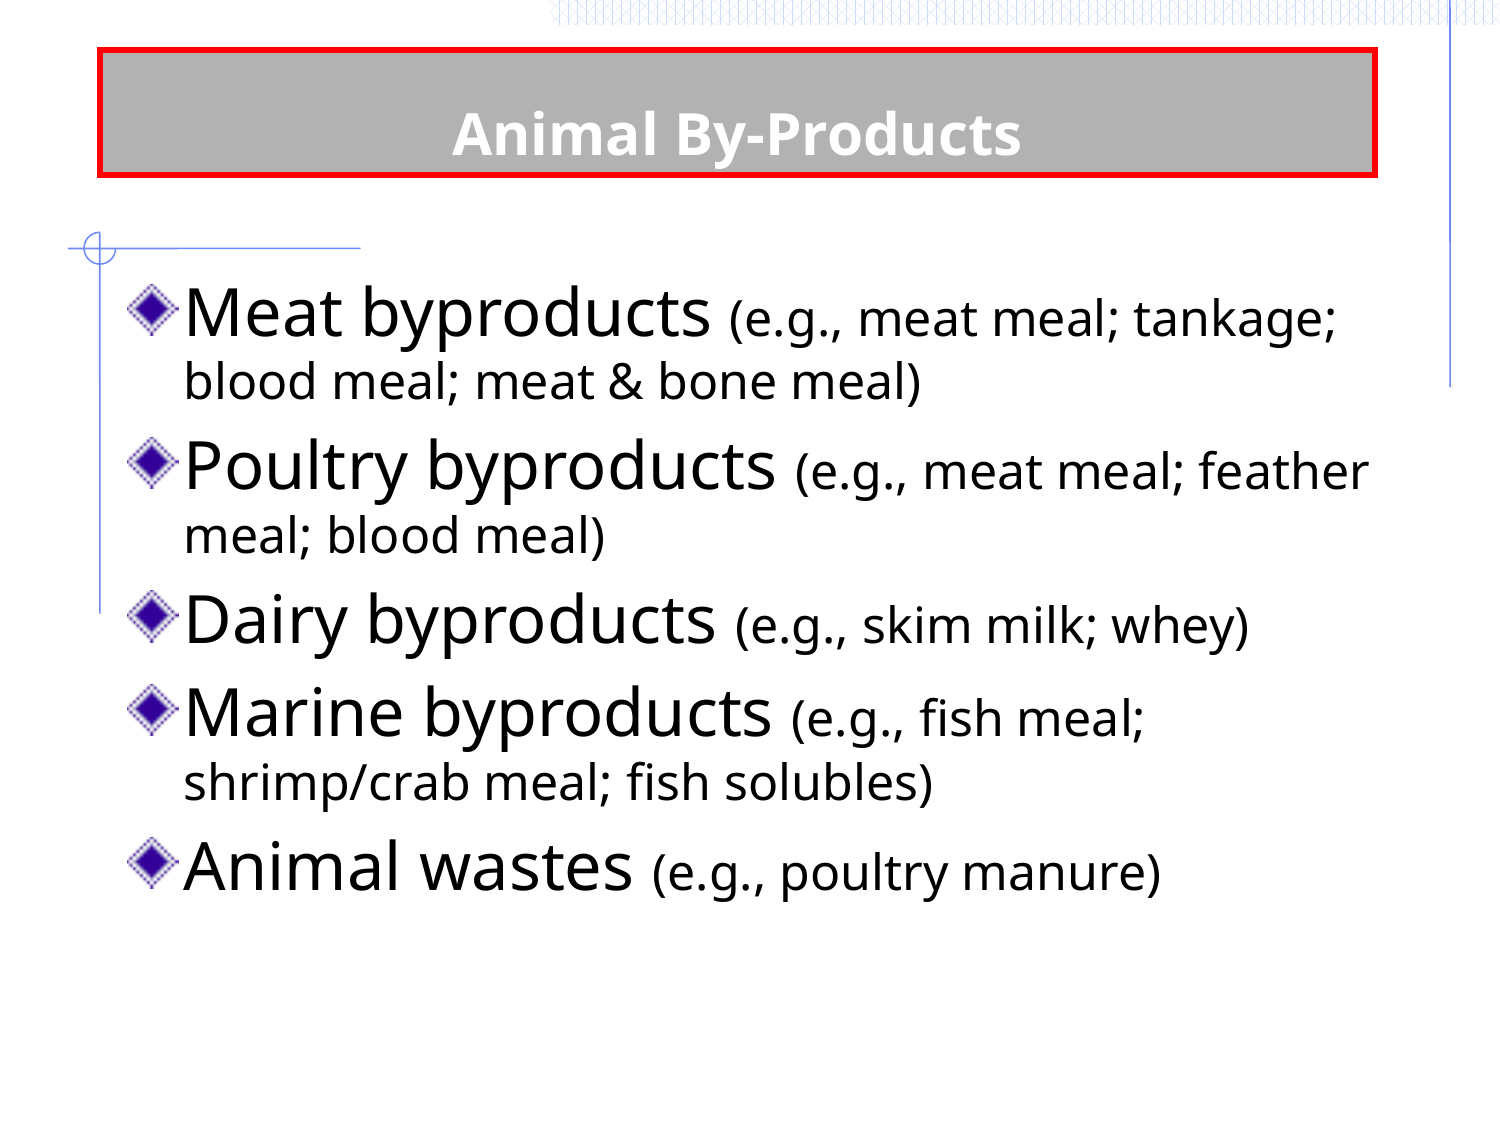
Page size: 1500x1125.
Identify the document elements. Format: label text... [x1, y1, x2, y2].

picture [127, 684, 179, 736]
title Animal By-Products [99, 49, 1376, 176]
list Meat byproducts (e.g., meat meal; tankage; blood meal; meat & bone meal) Poultry byproducts (e.g., meat meal; feather meal; blood meal) Dairy byproducts (e.g., skim milk; whey) Marine byproducts (e.g., fish meal; shrimp/crab meal; fish solubles) Animal wastes (e.g., poultry manure) [112, 262, 1438, 938]
picture [127, 590, 179, 643]
picture [127, 437, 179, 489]
picture [127, 284, 179, 336]
picture [127, 837, 179, 889]
